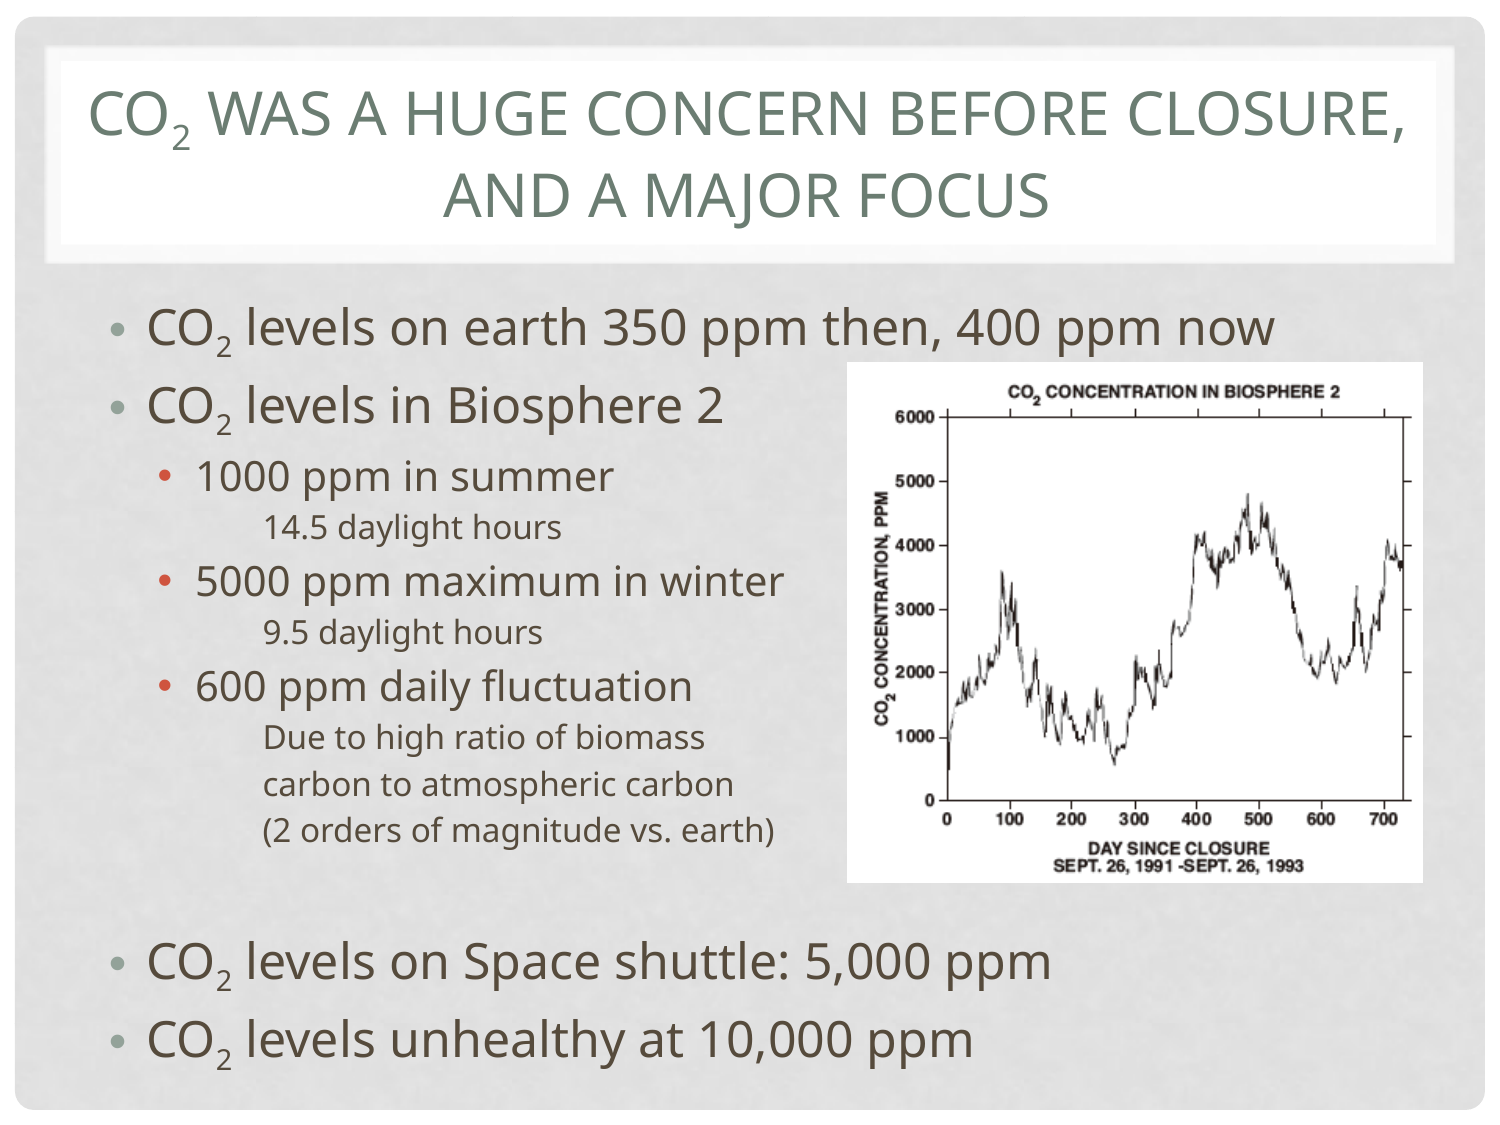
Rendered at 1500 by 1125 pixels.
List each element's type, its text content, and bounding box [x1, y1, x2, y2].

picture [846, 362, 1423, 884]
list CO2 levels on earth 350 ppm then, 400 ppm now CO2 levels in Biosphere 2 1000 ppm in summer 14.5 daylight hours 5000 ppm maximum in winter 9.5 daylight hours 600 ppm daily fluctuation Due to high ratio of biomass carbon to atmospheric carbon (2 orders of magnitude vs. earth) CO2 levels on Space shuttle: 5,000 ppm CO2 levels unhealthy at 10,000 ppm [75, 287, 1425, 1100]
title Co2 was a huge concern before closure, and a major focus [69, 66, 1425, 238]
